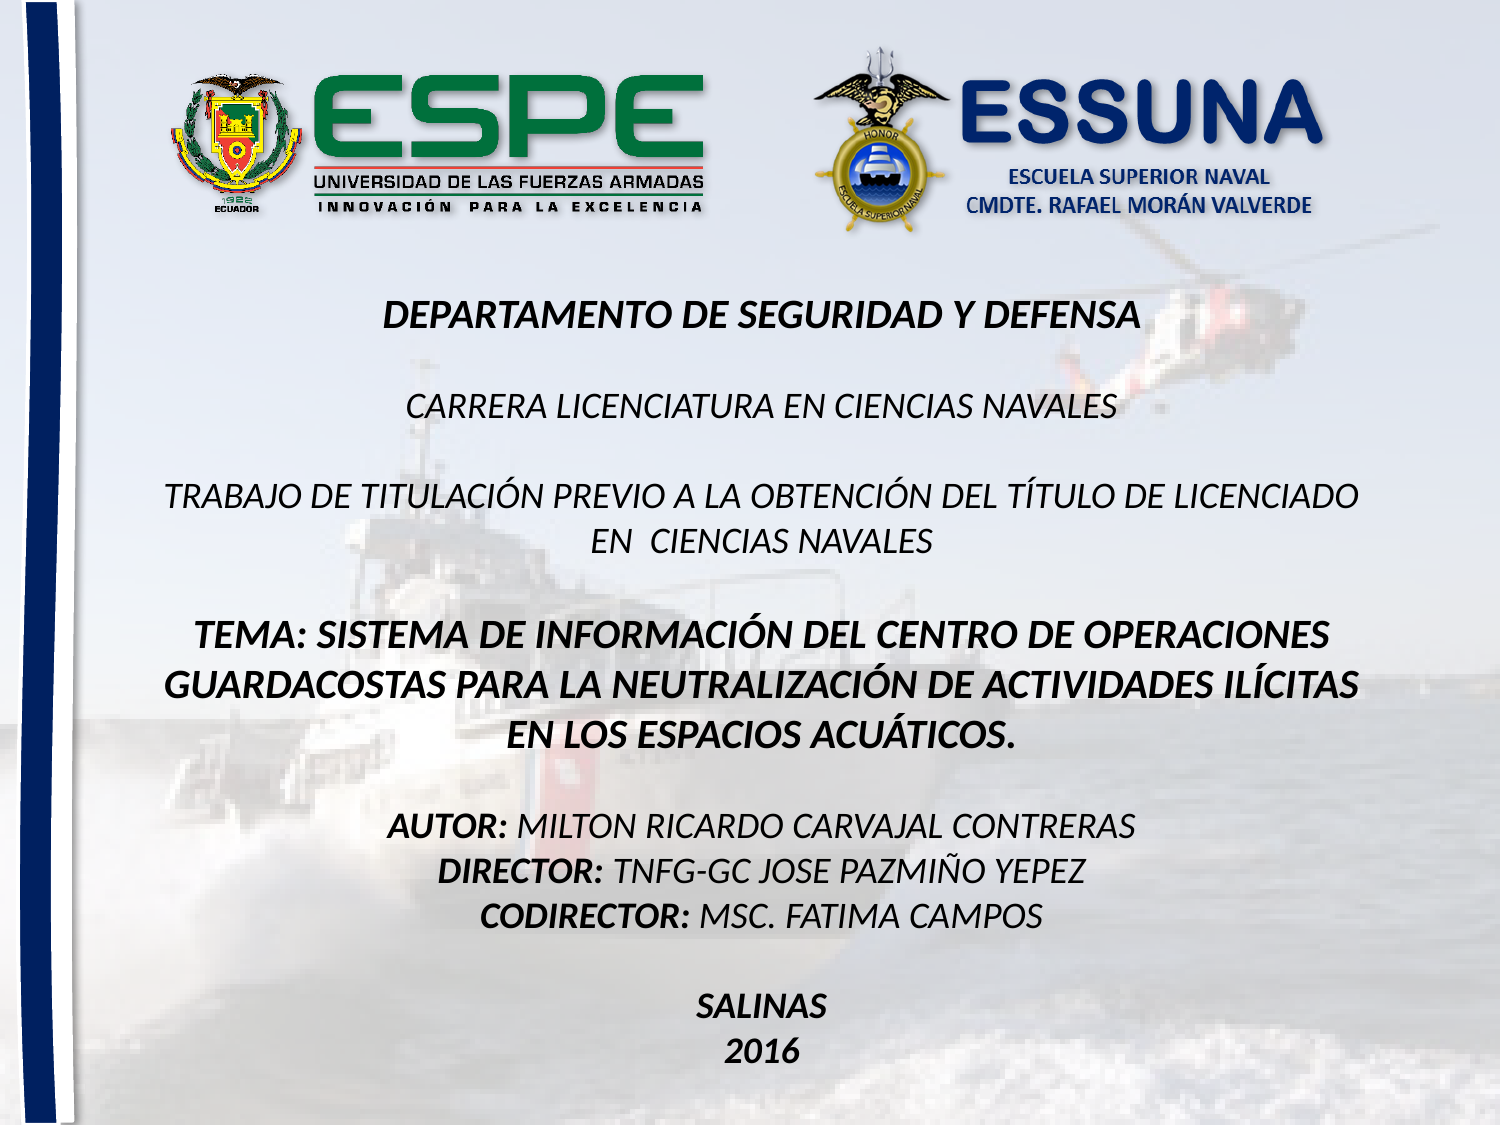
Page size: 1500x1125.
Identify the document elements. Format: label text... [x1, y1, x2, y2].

title DEPARTAMENTO DE SEGURIDAD Y DEFENSA CARRERA LICENCIATURA EN CIENCIAS NAVALES TRABAJO DE TITULACIÓN PREVIO A LA OBTENCIÓN DEL TÍTULO DE LICENCIADO EN CIENCIAS NAVALES TEMA: SISTEMA DE INFORMACIÓN DEL CENTRO DE OPERACIONES GUARDACOSTAS PARA LA NEUTRALIZACIÓN DE ACTIVIDADES ILÍCITAS EN LOS ESPACIOS ACUÁTICOS. AUTOR: MILTON RICARDO CARVAJAL CONTRERAS DIRECTOR: TNFG-GC JOSE PAZMIÑO YEPEZ CODIRECTOR: MSC. FATIMA CAMPOS SALINAS 2016 [135, 278, 1388, 1125]
picture [807, 30, 1389, 233]
picture [170, 74, 703, 212]
